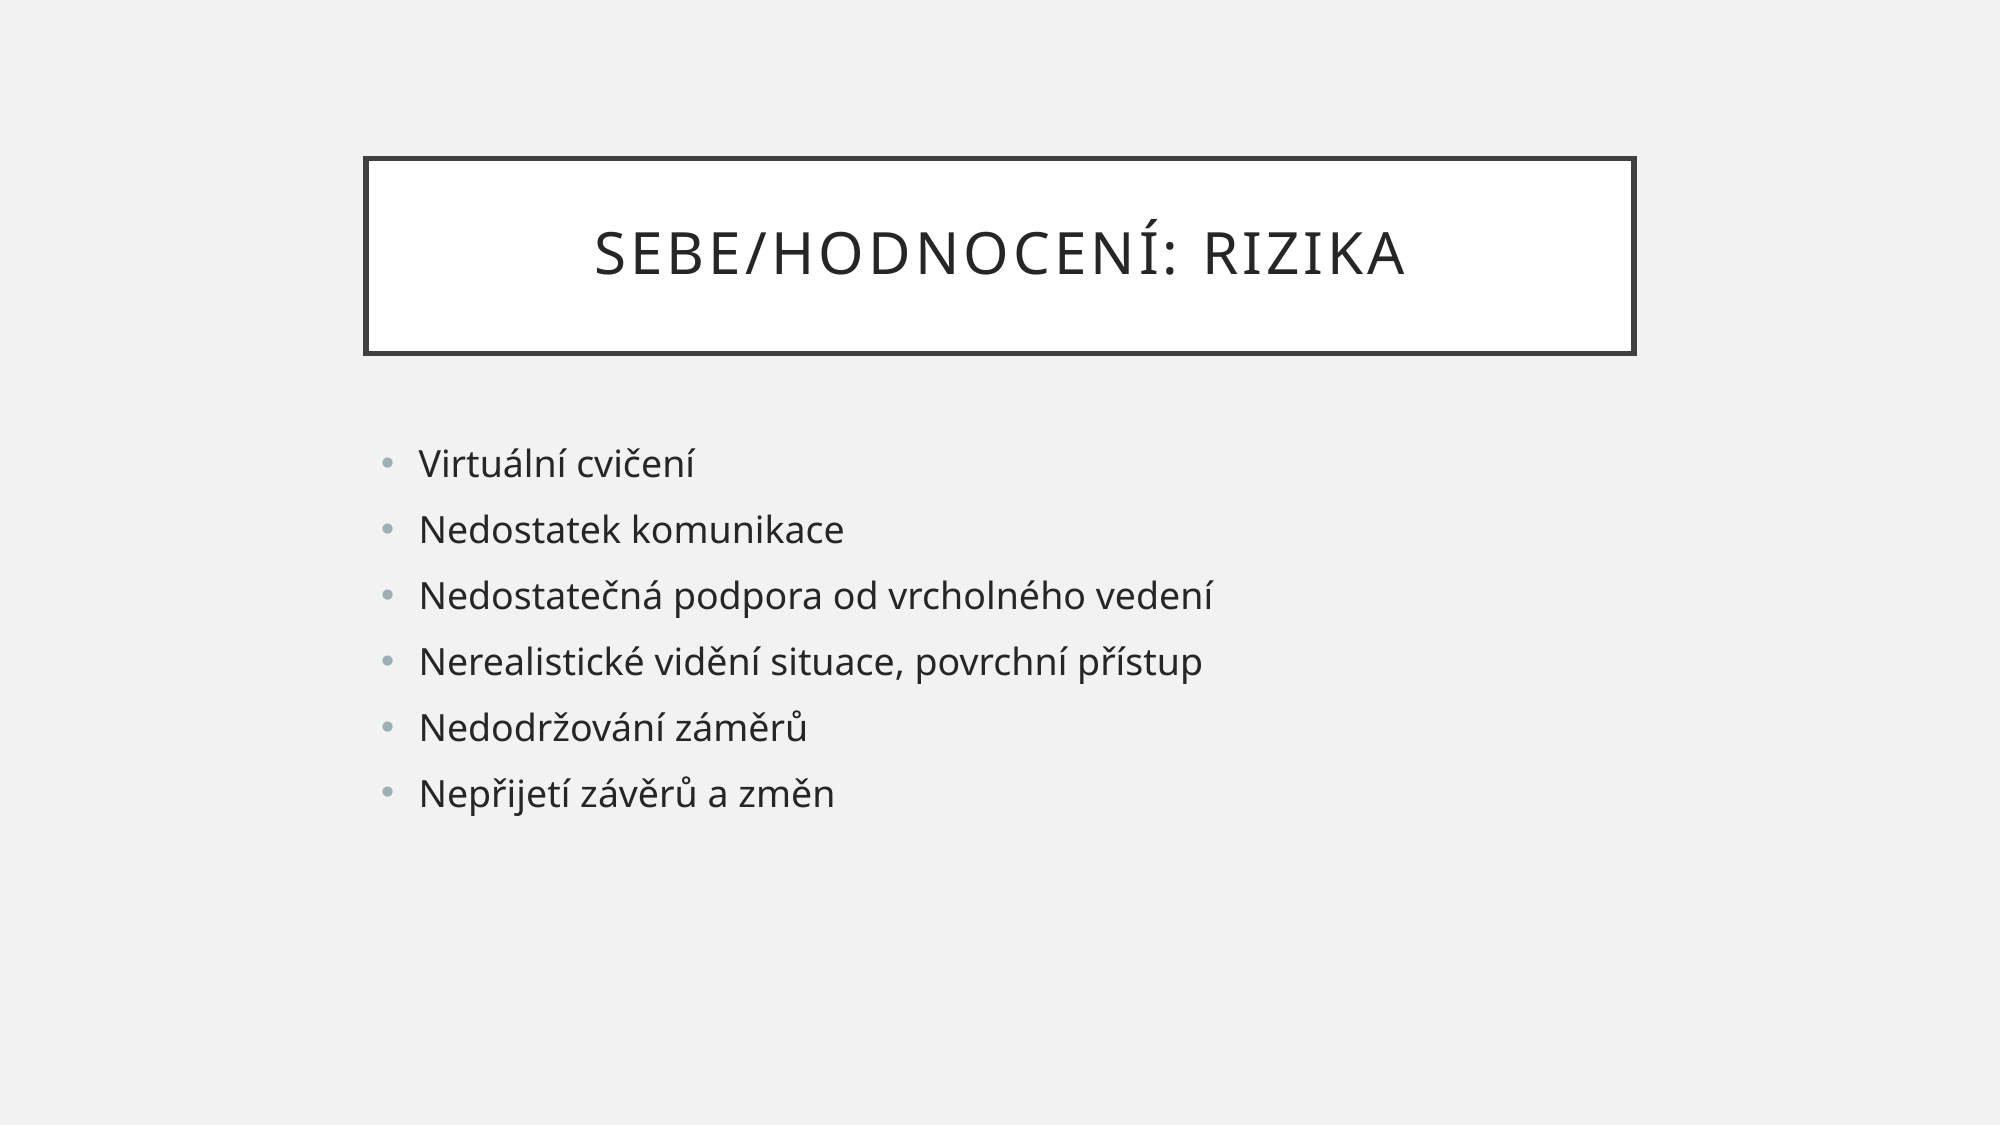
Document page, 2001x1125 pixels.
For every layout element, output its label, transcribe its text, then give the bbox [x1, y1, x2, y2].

list Virtuální cvičení Nedostatek komunikace Nedostatečná podpora od vrcholného vedení Nerealistické vidění situace, povrchní přístup Nedodržování záměrů Nepřijetí závěrů a změn [366, 432, 1634, 942]
title Sebe/hodnocení: Rizika [363, 156, 1637, 356]
